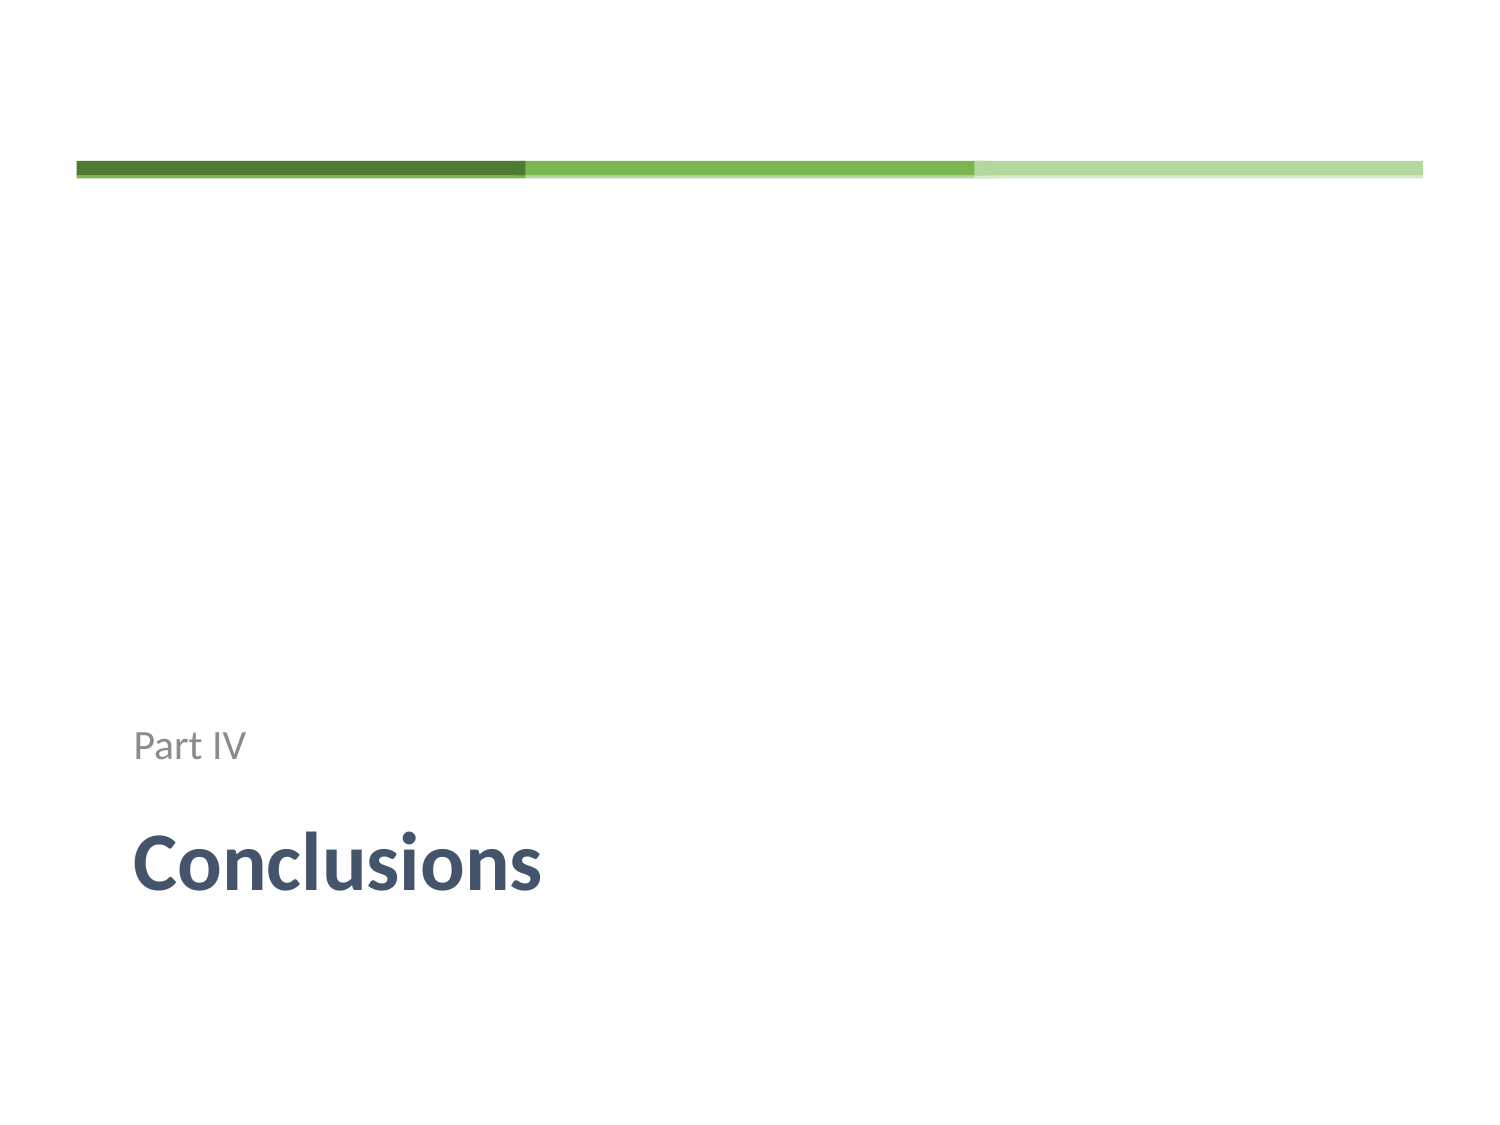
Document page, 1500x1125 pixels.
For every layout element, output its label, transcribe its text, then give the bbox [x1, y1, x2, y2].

title Conclusions [118, 799, 1394, 1024]
list Part IV [118, 529, 1394, 776]
